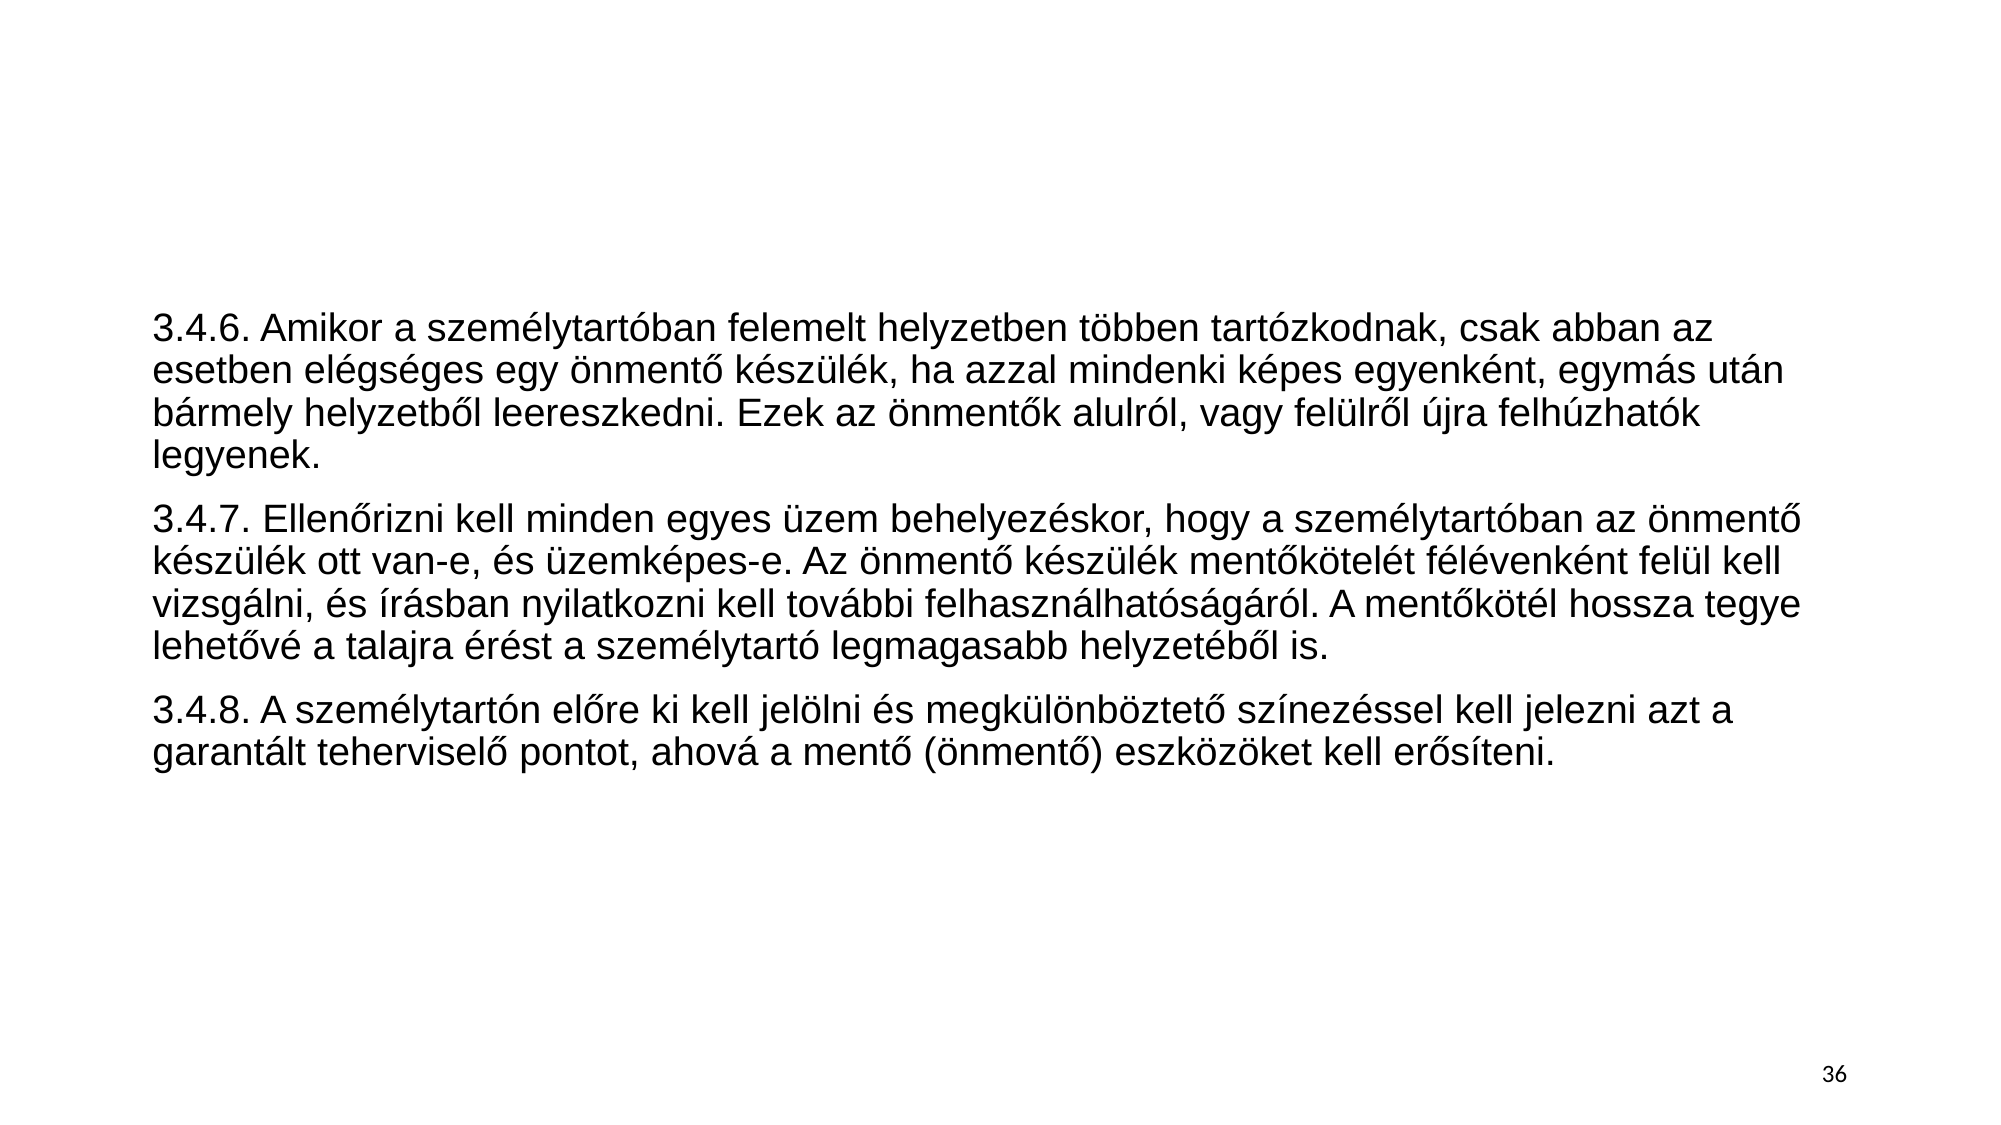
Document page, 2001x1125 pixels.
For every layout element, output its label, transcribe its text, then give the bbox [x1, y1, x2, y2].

list 3.4.6. Amikor a személytartóban felemelt helyzetben többen tartózkodnak, csak abban az esetben elégséges egy önmentő készülék, ha azzal mindenki képes egyenként, egymás után bármely helyzetből leereszkedni. Ezek az önmentők alulról, vagy felülről újra felhúzhatók legyenek. 3.4.7. Ellenőrizni kell minden egyes üzem behelyezéskor, hogy a személytartóban az önmentő készülék ott van-e, és üzemképes-e. Az önmentő készülék mentőkötelét félévenként felül kell vizsgálni, és írásban nyilatkozni kell további felhasználhatóságáról. A mentőkötél hossza tegye lehetővé a talajra érést a személytartó legmagasabb helyzetéből is. 3.4.8. A személytartón előre ki kell jelölni és megkülönböztető színezéssel kell jelezni azt a garantált teherviselő pontot, ahová a mentő (önmentő) eszközöket kell erősíteni. [137, 299, 1863, 1014]
slide_number 36 [1412, 1042, 1863, 1103]
